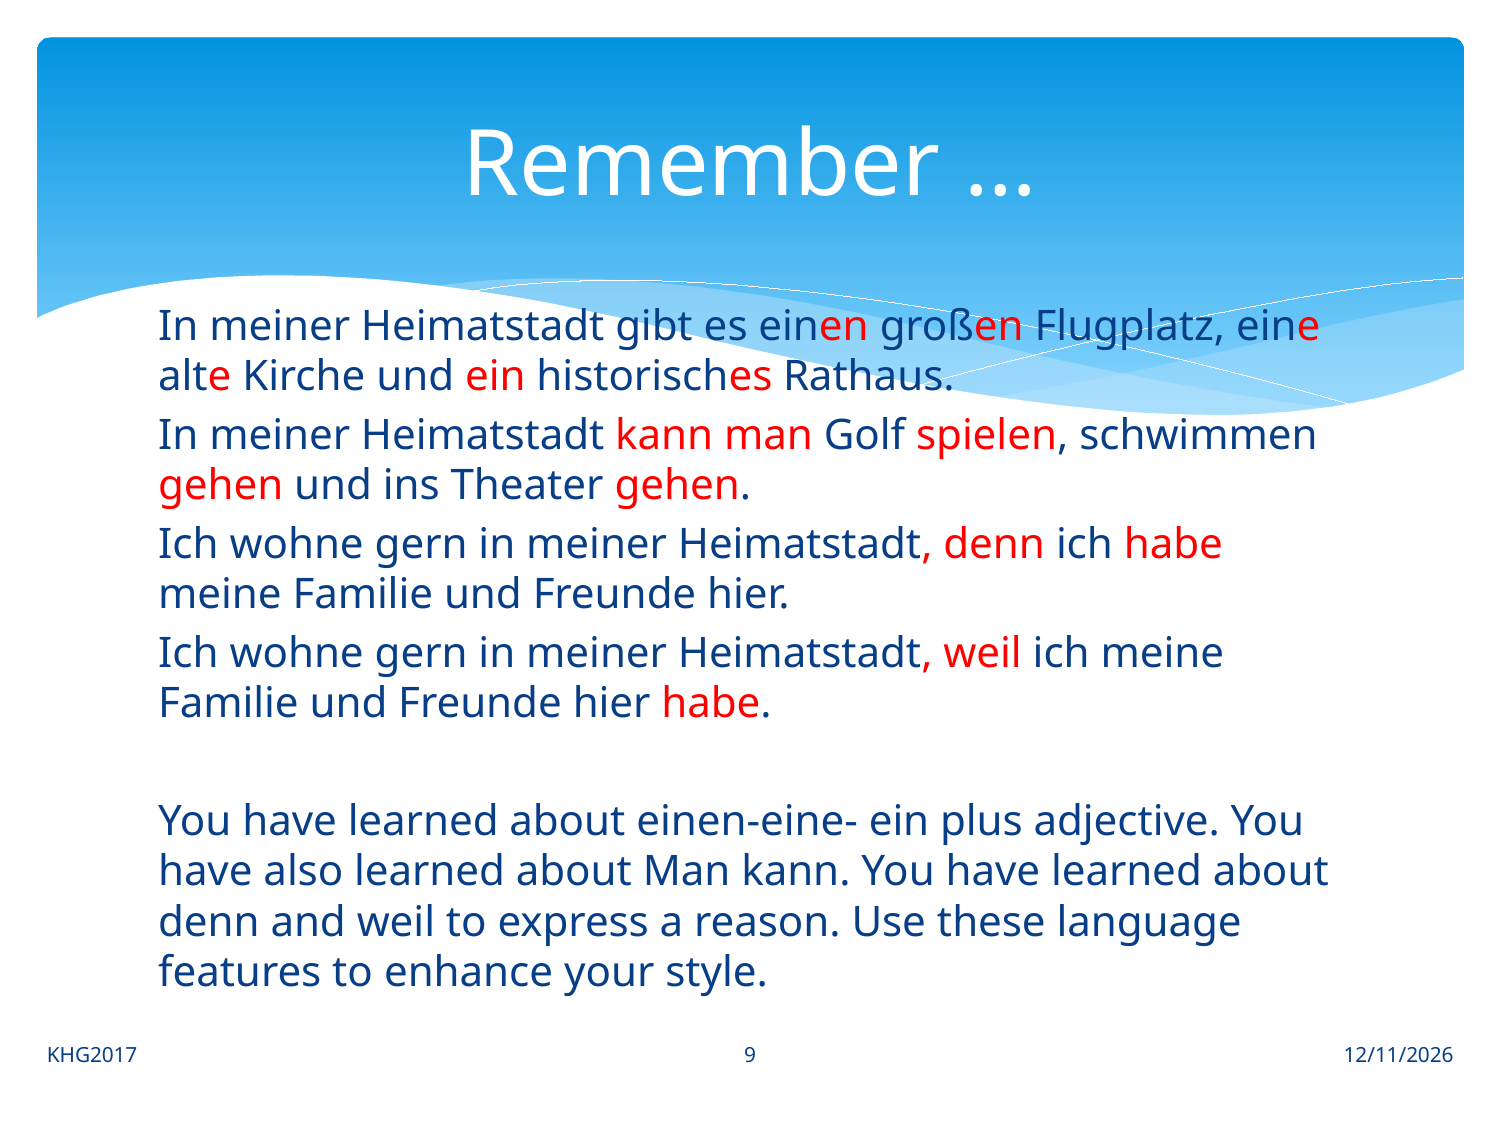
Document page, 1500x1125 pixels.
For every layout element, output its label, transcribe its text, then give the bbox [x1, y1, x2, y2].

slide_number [847, 1025, 1469, 1086]
footer KHG2017 [31, 1025, 653, 1086]
title Remember … [75, 55, 1425, 261]
list In meiner Heimatstadt gibt es einen großen Flugplatz, eine alte Kirche und ein historisches Rathaus. In meiner Heimatstadt kann man Golf spielen, schwimmen gehen und ins Theater gehen. Ich wohne gern in meiner Heimatstadt, denn ich habe meine Familie und Freunde hier. Ich wohne gern in meiner Heimatstadt, weil ich meine Familie und Freunde hier habe. You have learned about einen-eine- ein plus adjective. You have also learned about Man kann. You have learned about denn and weil to express a reason. Use these language features to enhance your style. [143, 290, 1359, 1005]
slide_number 9 [654, 1025, 846, 1086]
